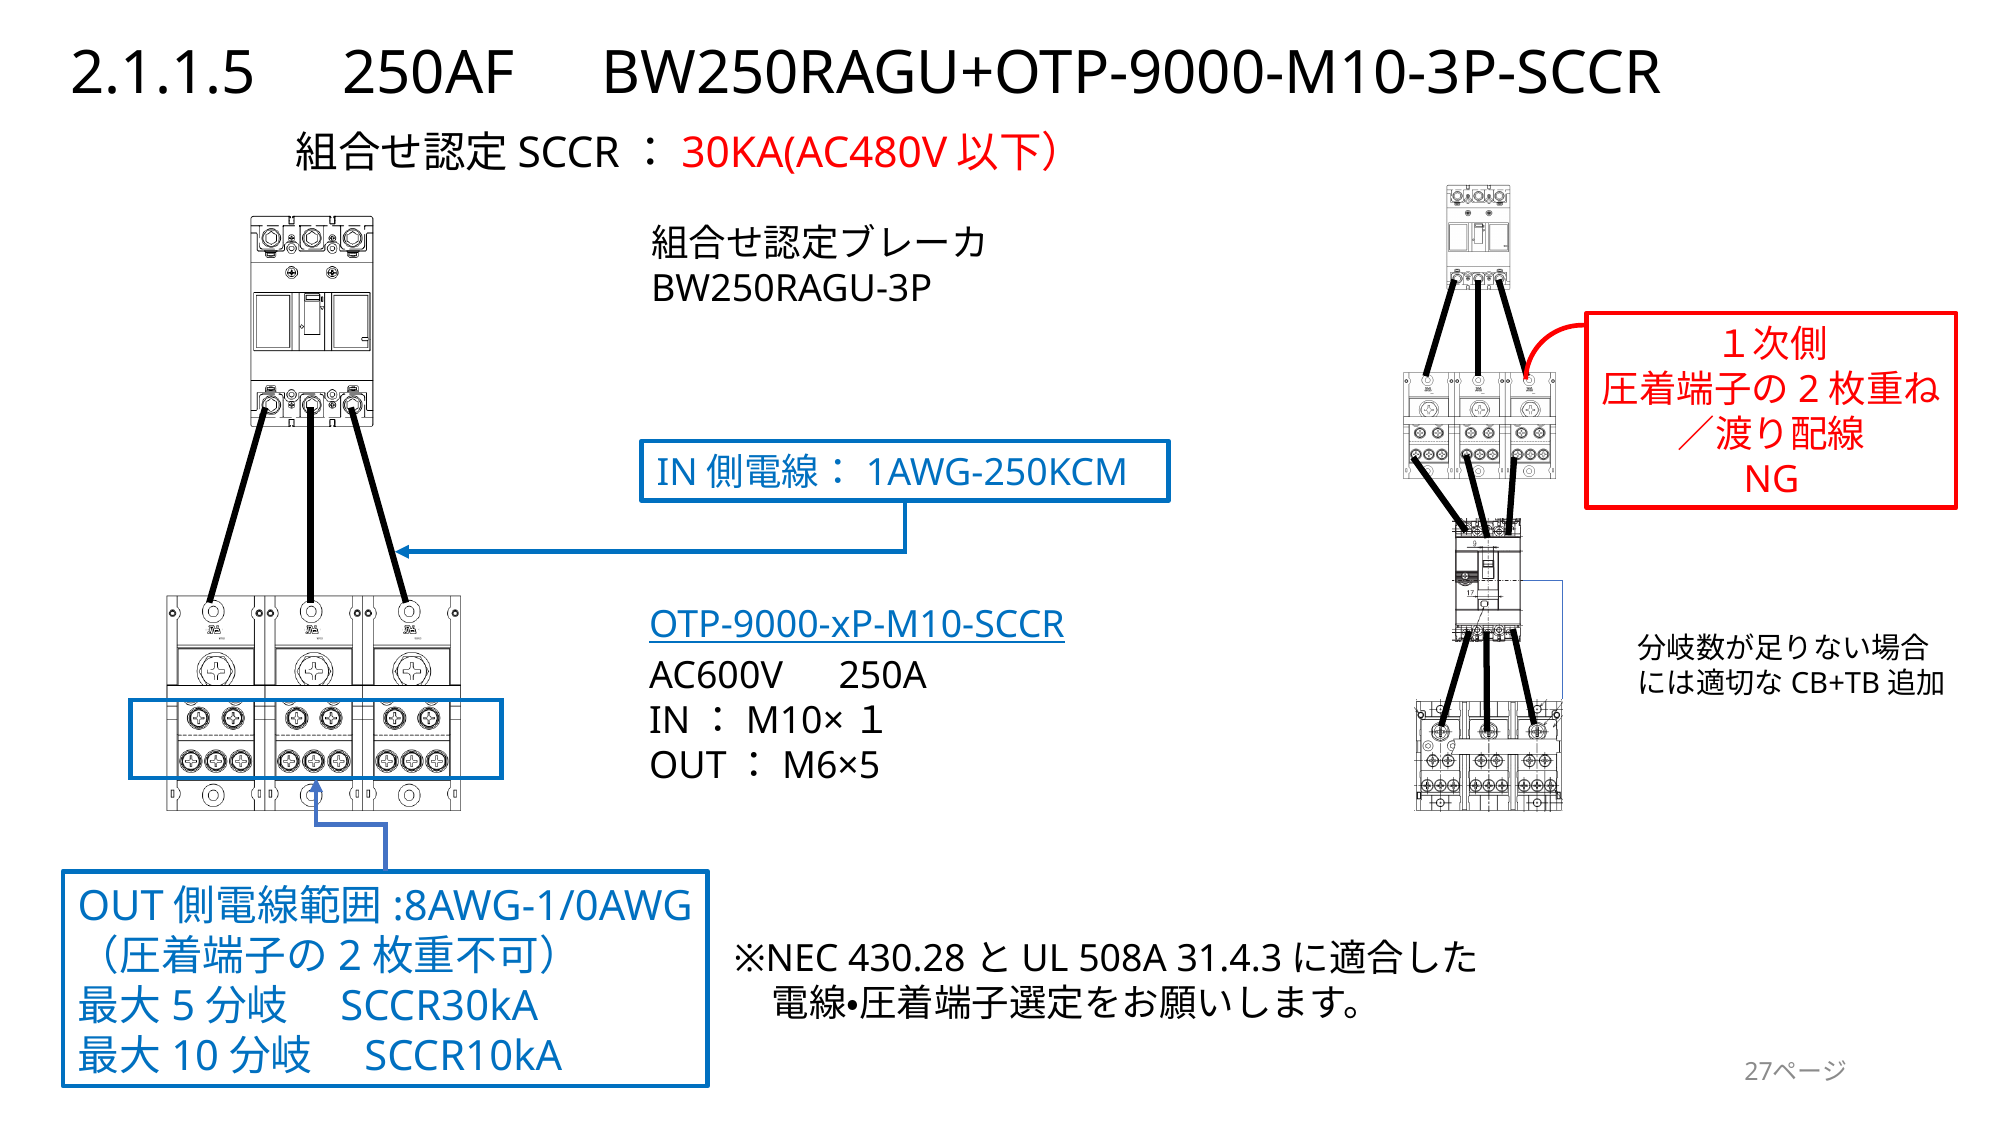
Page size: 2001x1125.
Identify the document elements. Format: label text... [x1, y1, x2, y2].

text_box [394, 440, 1169, 552]
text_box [1466, 454, 1488, 538]
text_box 組合せ認定ブレーカ BW250RAGU-3P [636, 211, 1004, 317]
text_box OTP-9000-xP-M10-SCCR AC600V 250A IN：M10×１ OUT：M6×5 [634, 592, 1175, 794]
slide_number 27ページ [1412, 1042, 1863, 1103]
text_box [1414, 518, 1964, 812]
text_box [1402, 183, 1557, 480]
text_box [1412, 457, 1466, 532]
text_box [164, 212, 464, 700]
text_box ※NEC 430.28とUL 508A 31.4.3に適合した 電線・圧着端子選定をお願いします。 [719, 926, 1494, 1032]
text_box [1508, 457, 1515, 536]
title 2.1.1.5 250AF BW250RAGU+OTP-9000-M10-3P-SCCR 組合せ認定SCCR：30KA(AC480V以下） [55, 34, 1947, 191]
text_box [1525, 313, 1957, 510]
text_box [63, 700, 708, 1089]
